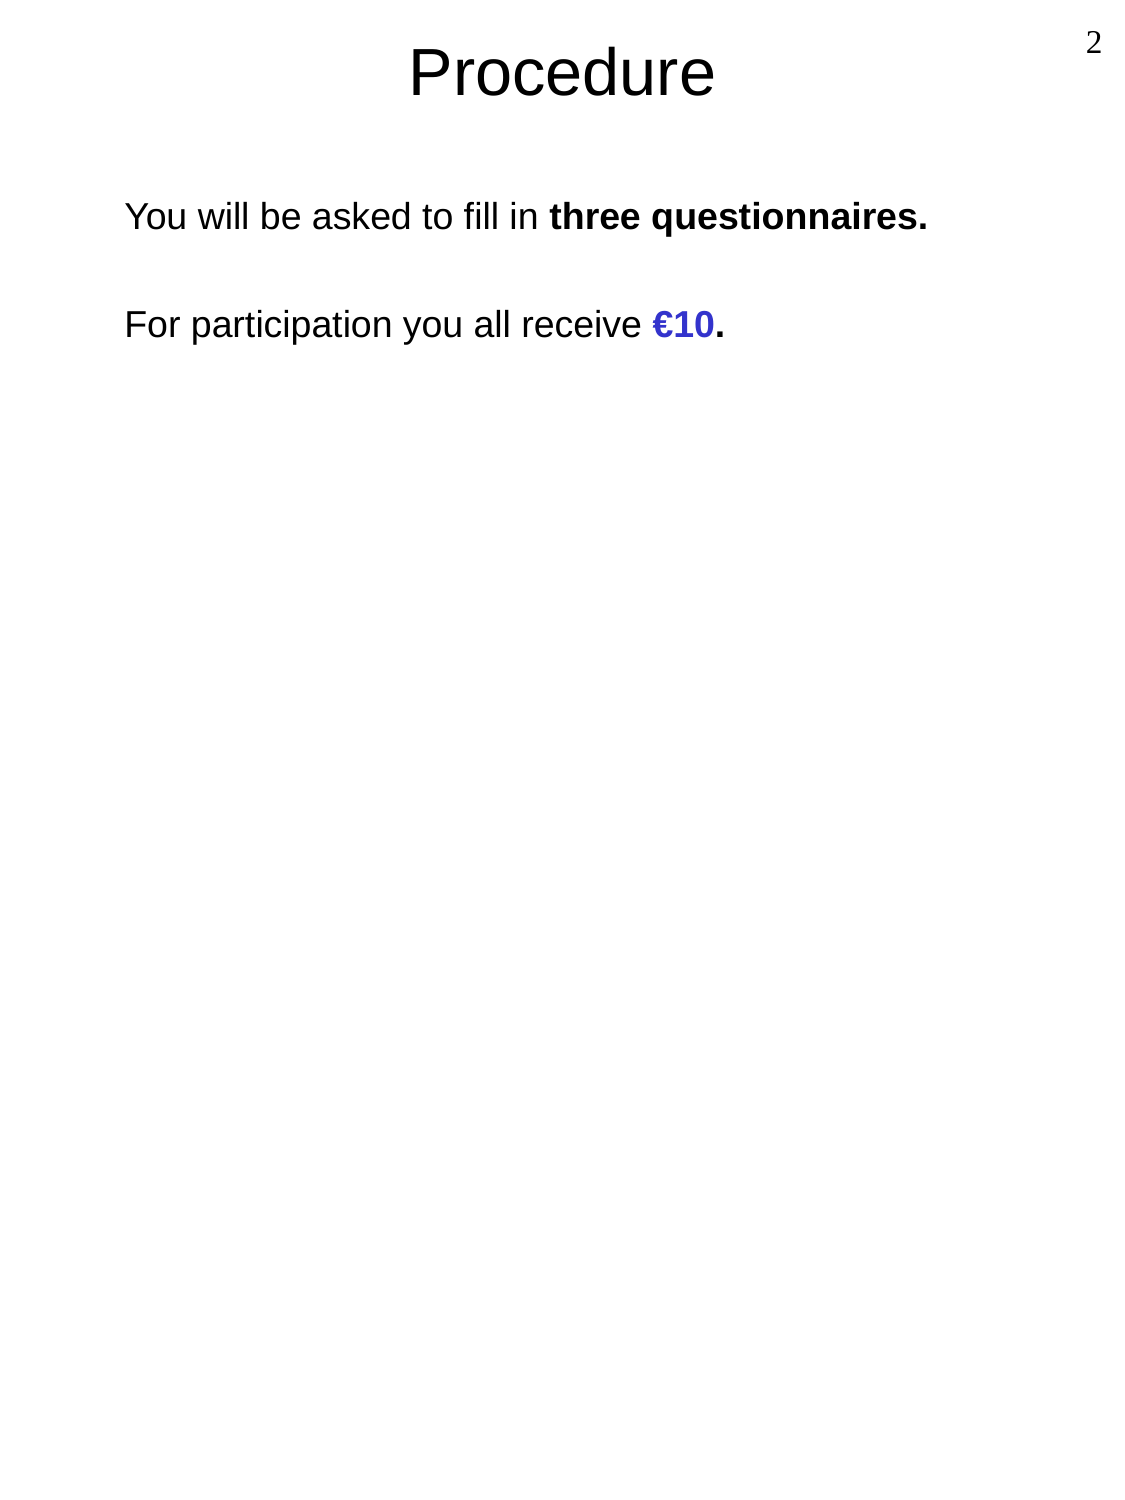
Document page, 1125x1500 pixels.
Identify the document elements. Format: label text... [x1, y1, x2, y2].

text_box You will be asked to fill in three questionnaires. For participation you all receive €10. [109, 175, 1064, 353]
text_box Procedure [139, 21, 986, 116]
text_box 2 [1071, 12, 1125, 68]
